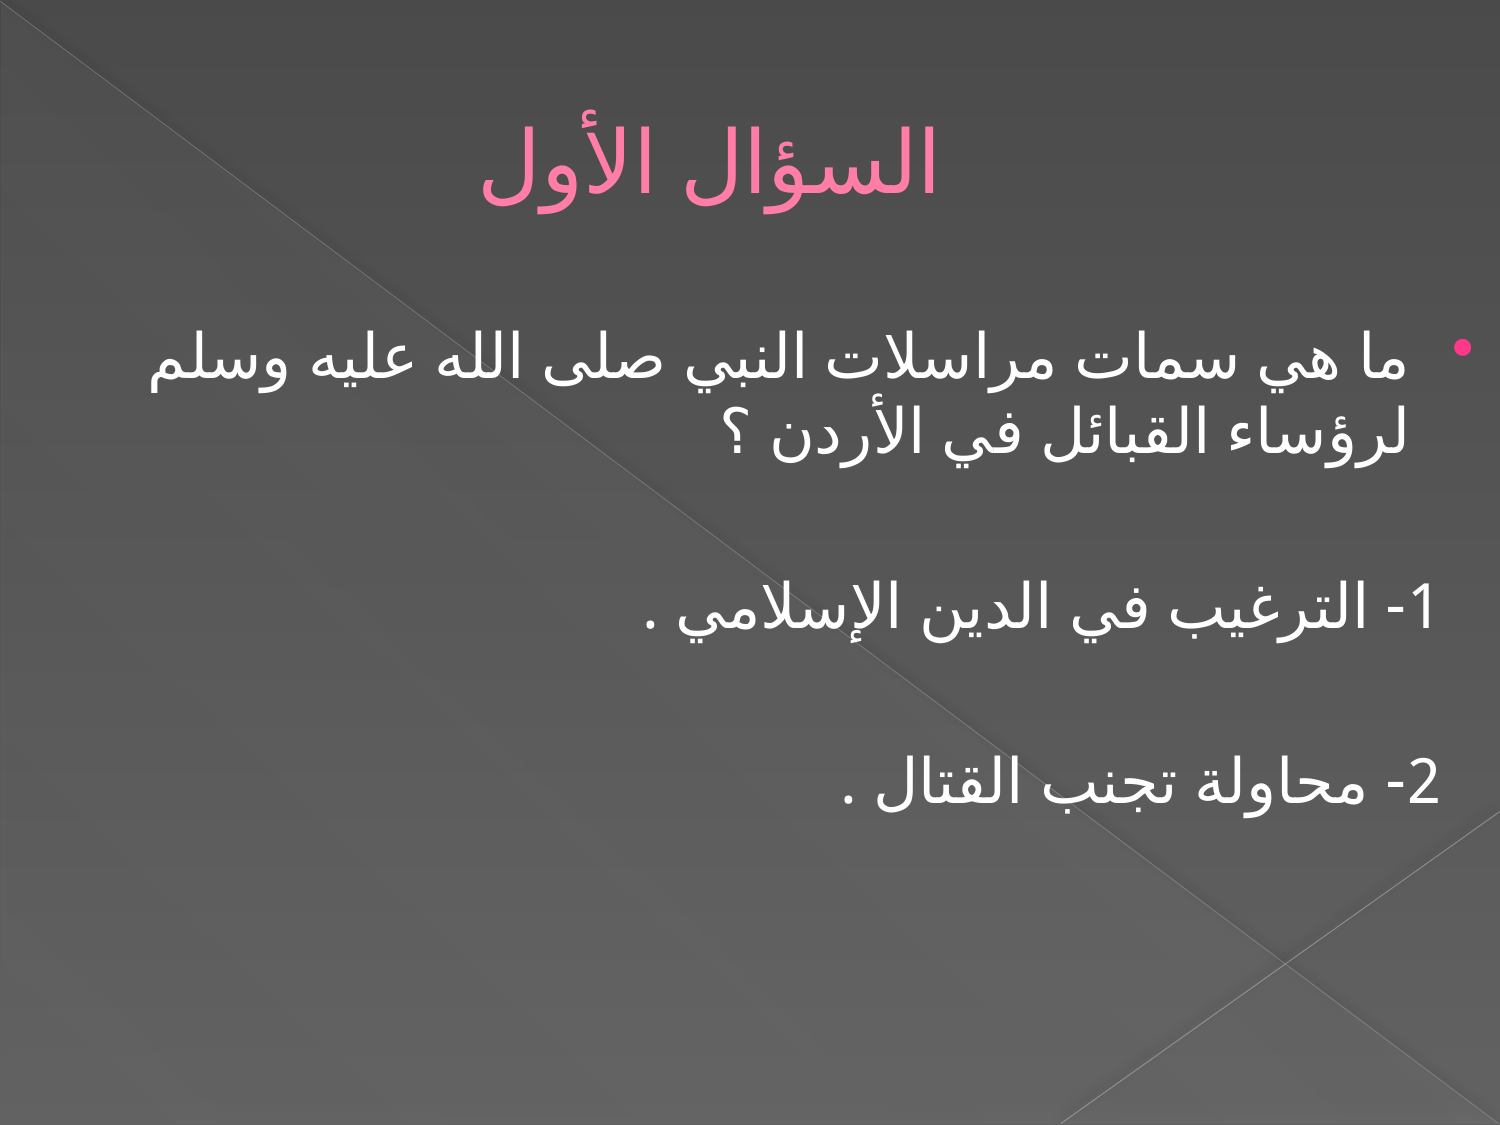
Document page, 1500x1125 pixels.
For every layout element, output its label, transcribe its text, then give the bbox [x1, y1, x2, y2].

title السؤال الأول [75, 43, 1425, 274]
list ما هي سمات مراسلات النبي صلى الله عليه وسلم لرؤساء القبائل في الأردن ؟ 1- الترغيب في الدين الإسلامي . 2- محاولة تجنب القتال . [0, 308, 1500, 1059]
